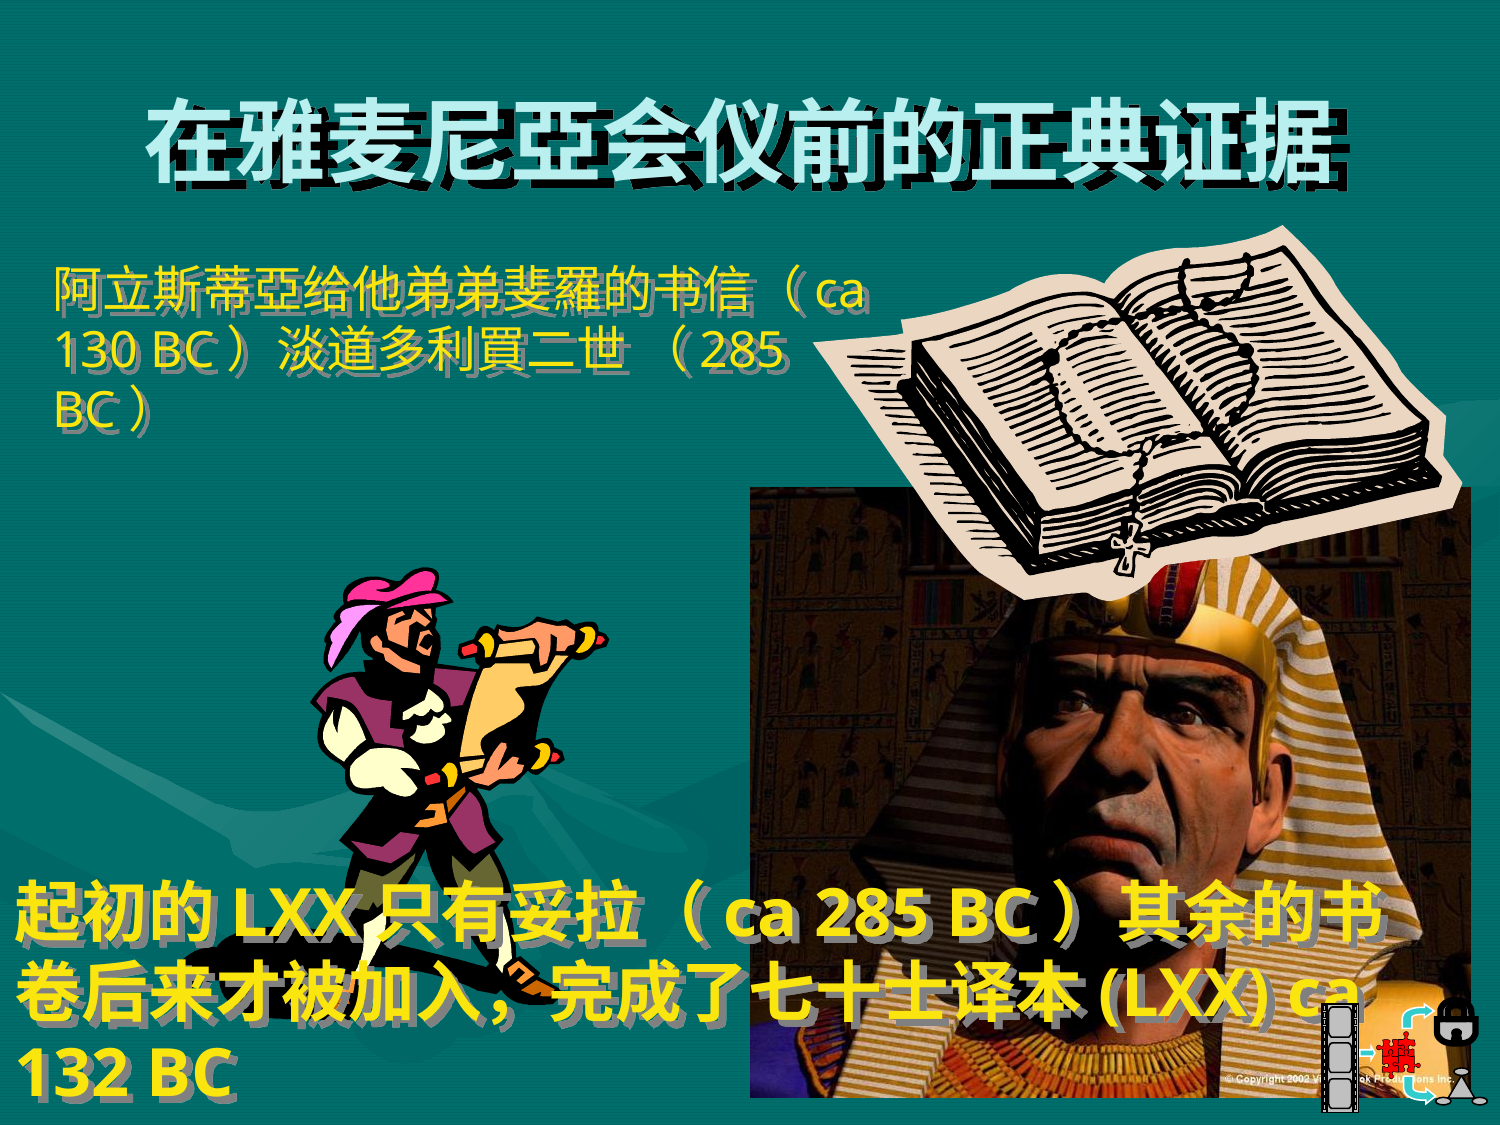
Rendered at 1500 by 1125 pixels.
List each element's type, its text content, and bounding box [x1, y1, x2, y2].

text_box 阿立斯蒂亞给他弟弟斐羅的书信（ca 130 BC）淡道多利買二世 （285 BC） [37, 249, 807, 445]
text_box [1321, 999, 1488, 1113]
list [749, 487, 1471, 1099]
title 在雅麦尼亞会仪前的正典证据 [75, 45, 1425, 233]
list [812, 224, 1463, 603]
text_box 起初的LXX只有妥拉（ca 285 BC）其余的书卷后来才被加入，完成了七十士译本(LXX) ca 132 BC [0, 862, 1318, 1118]
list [174, 562, 615, 1028]
